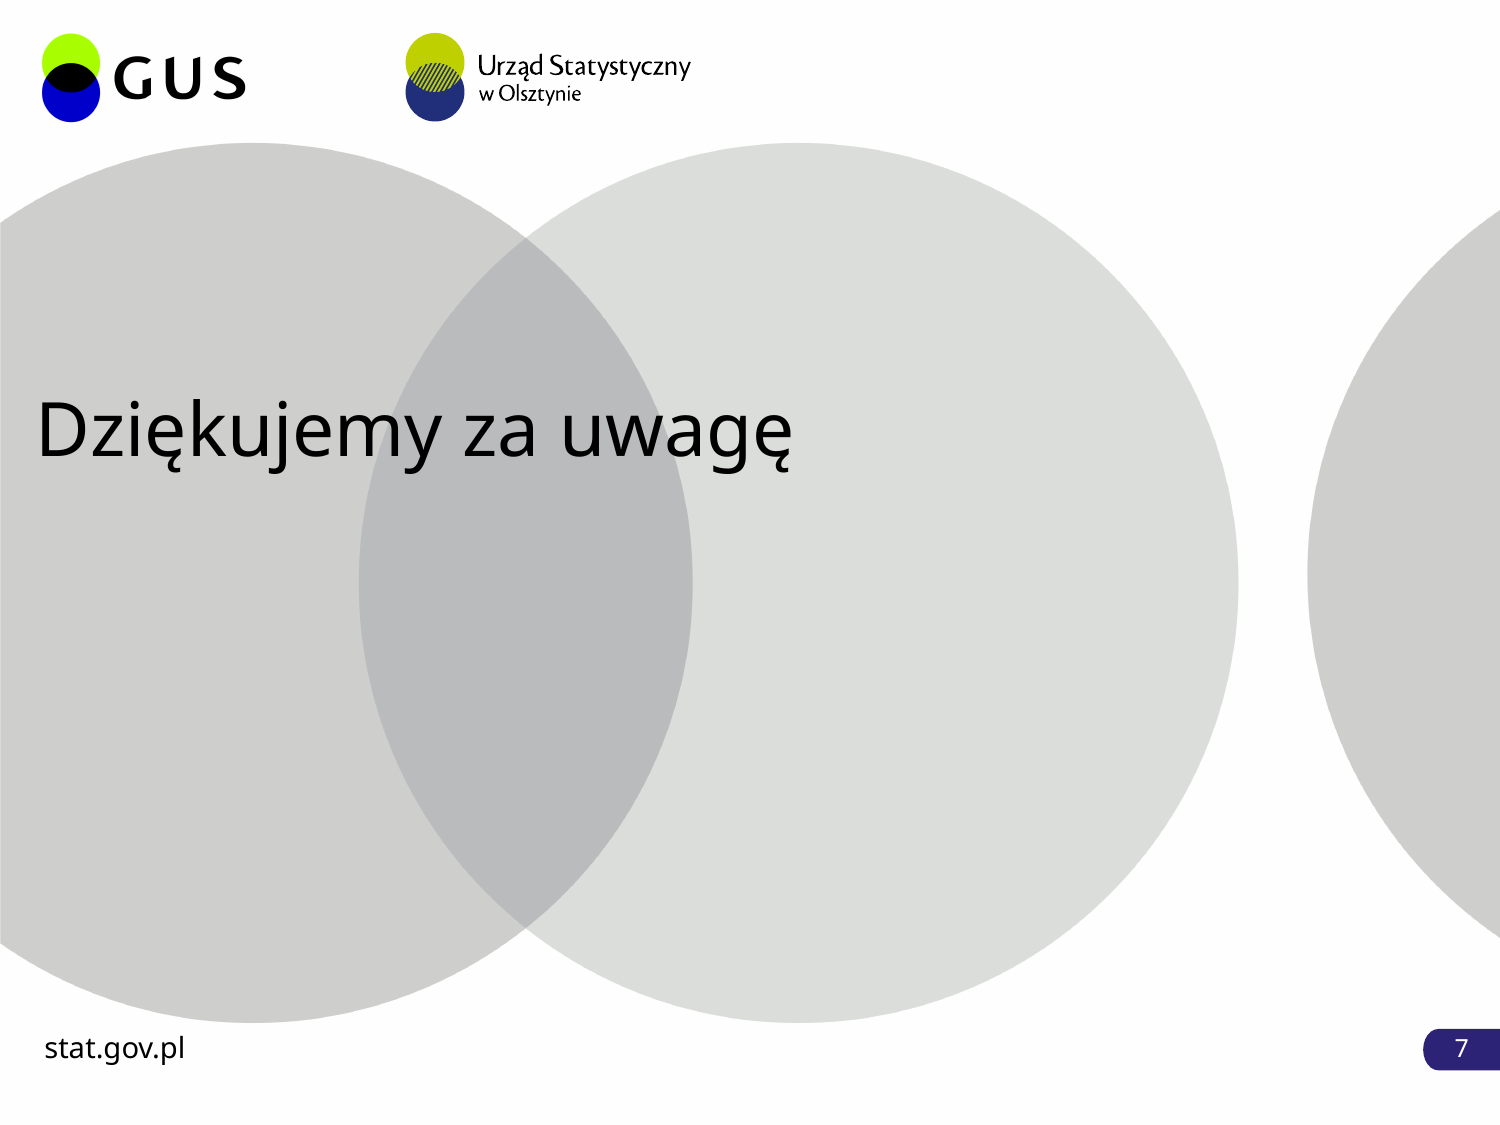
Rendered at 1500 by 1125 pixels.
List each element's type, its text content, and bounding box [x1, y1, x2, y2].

footer stat.gov.pl [44, 1005, 1415, 1094]
picture [0, 0, 1500, 1125]
title Dziękujemy za uwagę [20, 125, 1438, 480]
